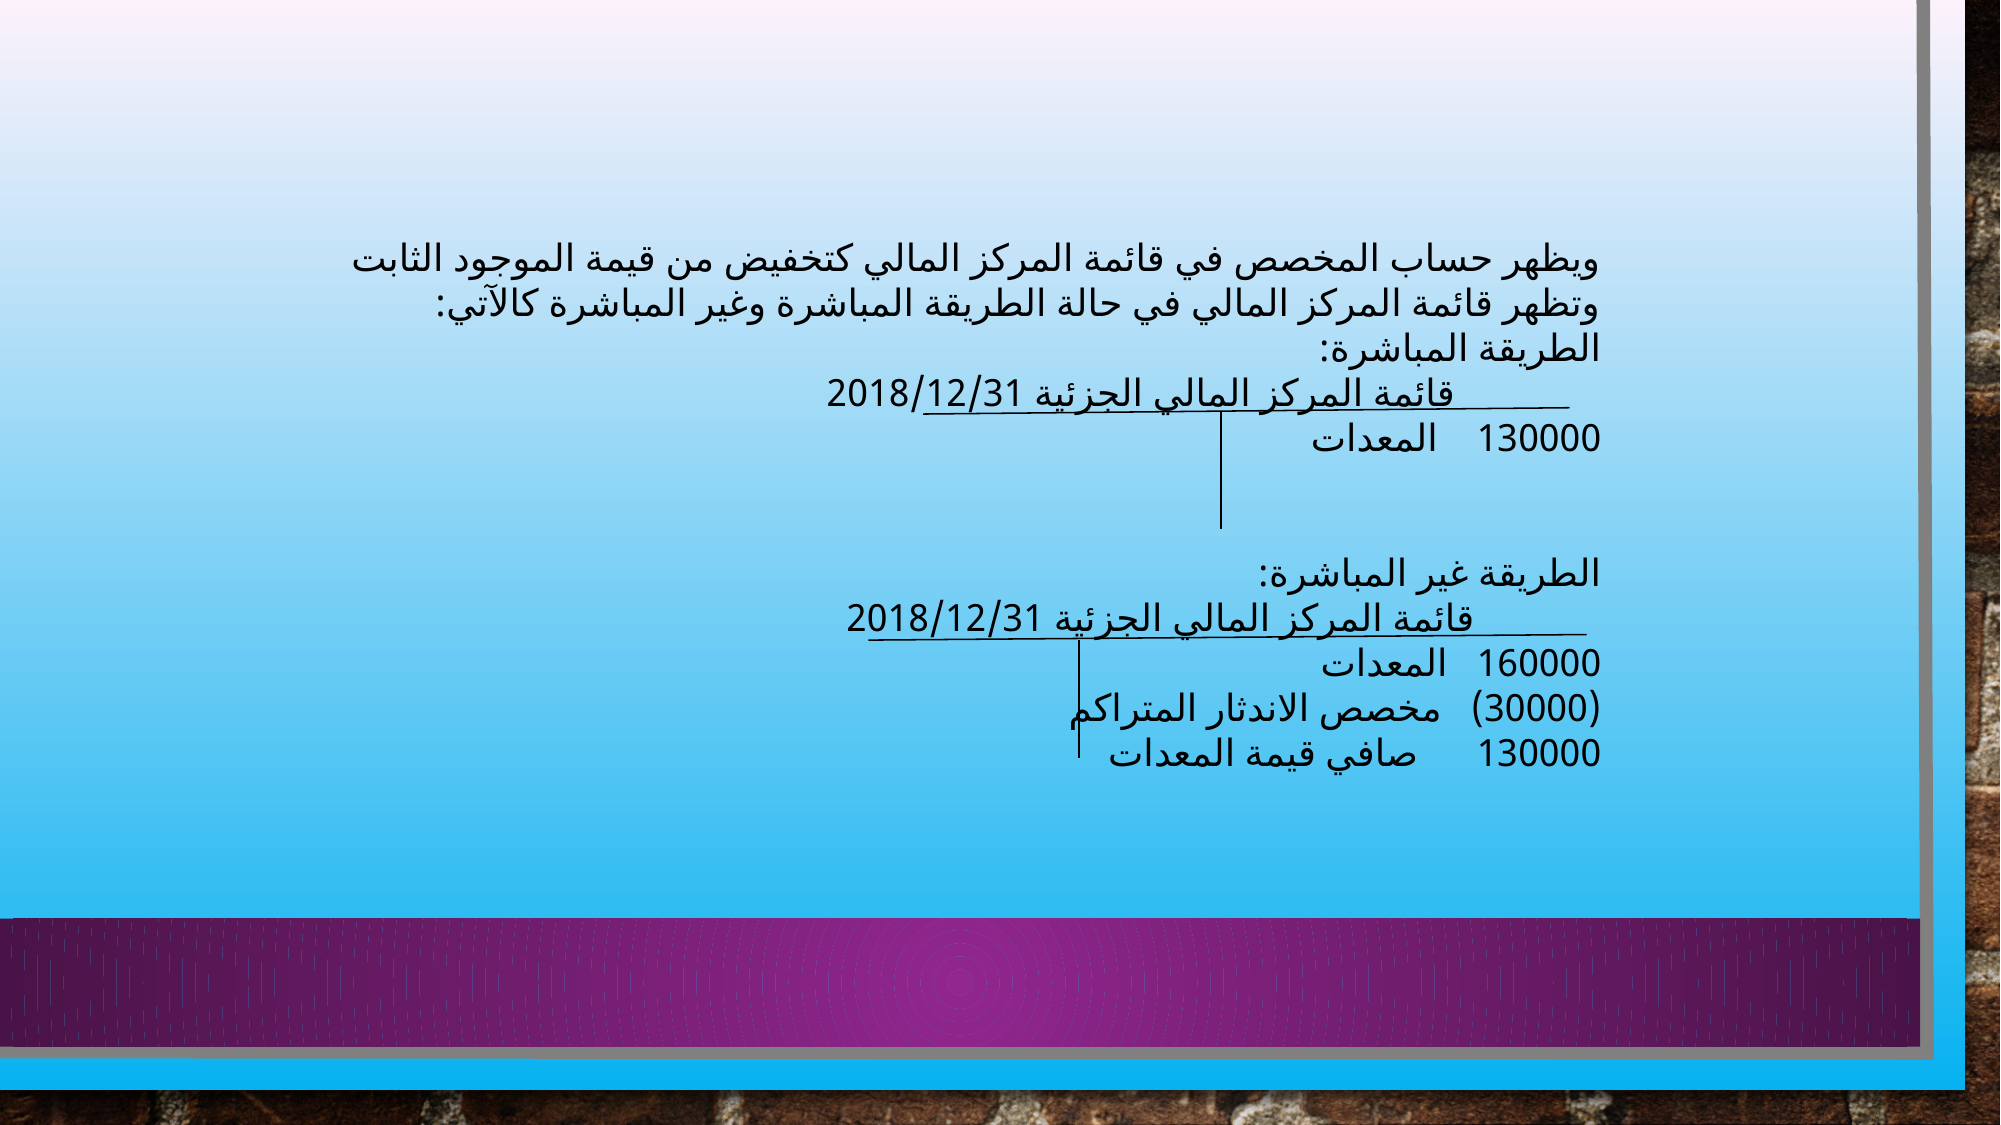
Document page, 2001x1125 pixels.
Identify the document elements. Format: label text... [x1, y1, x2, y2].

text_box ويظهر حساب المخصص في قائمة المركز المالي كتخفيض من قيمة الموجود الثابت وتظهر قائمة المركز المالي في حالة الطريقة المباشرة وغير المباشرة كالآتي: الطريقة المباشرة: قائمة المركز المالي الجزئية 2018/12/31 130000 المعدات الطريقة غير المباشرة: قائمة المركز المالي الجزئية 2018/12/31 160000 المعدات (30000) مخصص الاندثار المتراكم 130000 صافي قيمة المعدات [276, 226, 1617, 826]
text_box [868, 634, 1587, 641]
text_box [923, 407, 1570, 415]
picture [0, 0, 2000, 1125]
